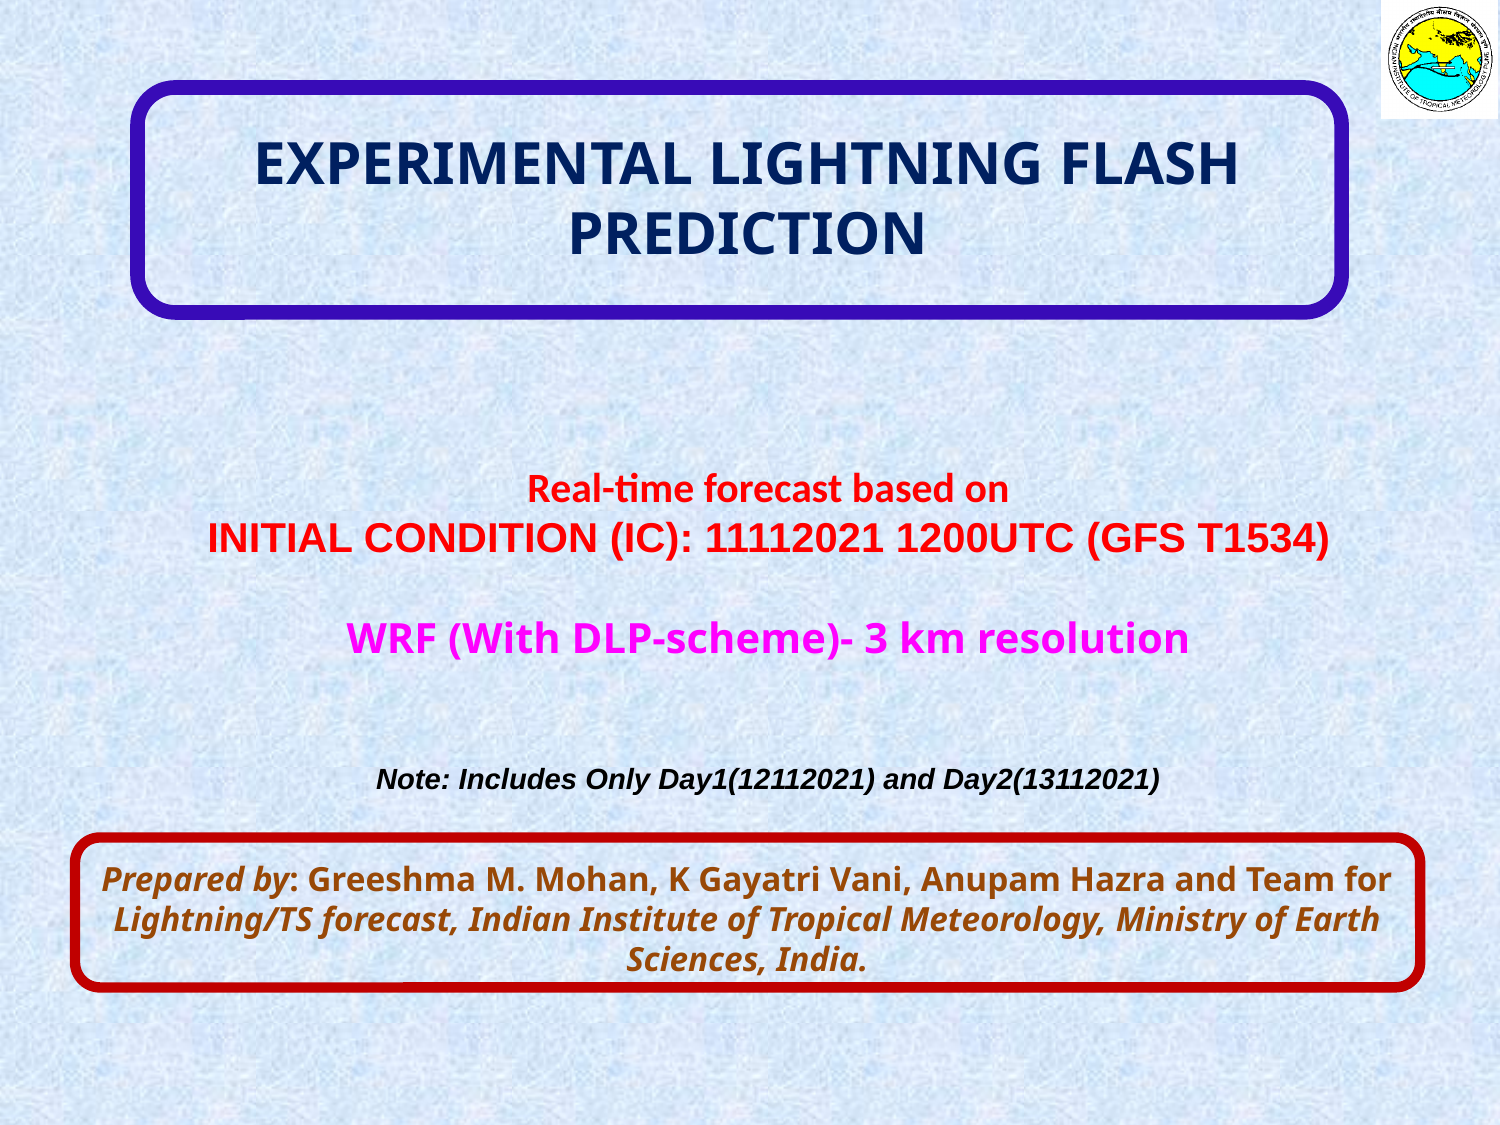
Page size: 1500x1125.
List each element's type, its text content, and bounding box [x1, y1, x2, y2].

text_box Real-time forecast based on INITIAL CONDITION (IC): 11112021 1200UTC (GFS T1534) WRF (With DLP-scheme)- 3 km resolution [87, 453, 1450, 669]
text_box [137, 87, 1357, 313]
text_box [62, 837, 1433, 988]
text_box Note: Includes Only Day1(12112021) and Day2(13112021) [87, 752, 1458, 803]
picture [0, 0, 1500, 1125]
